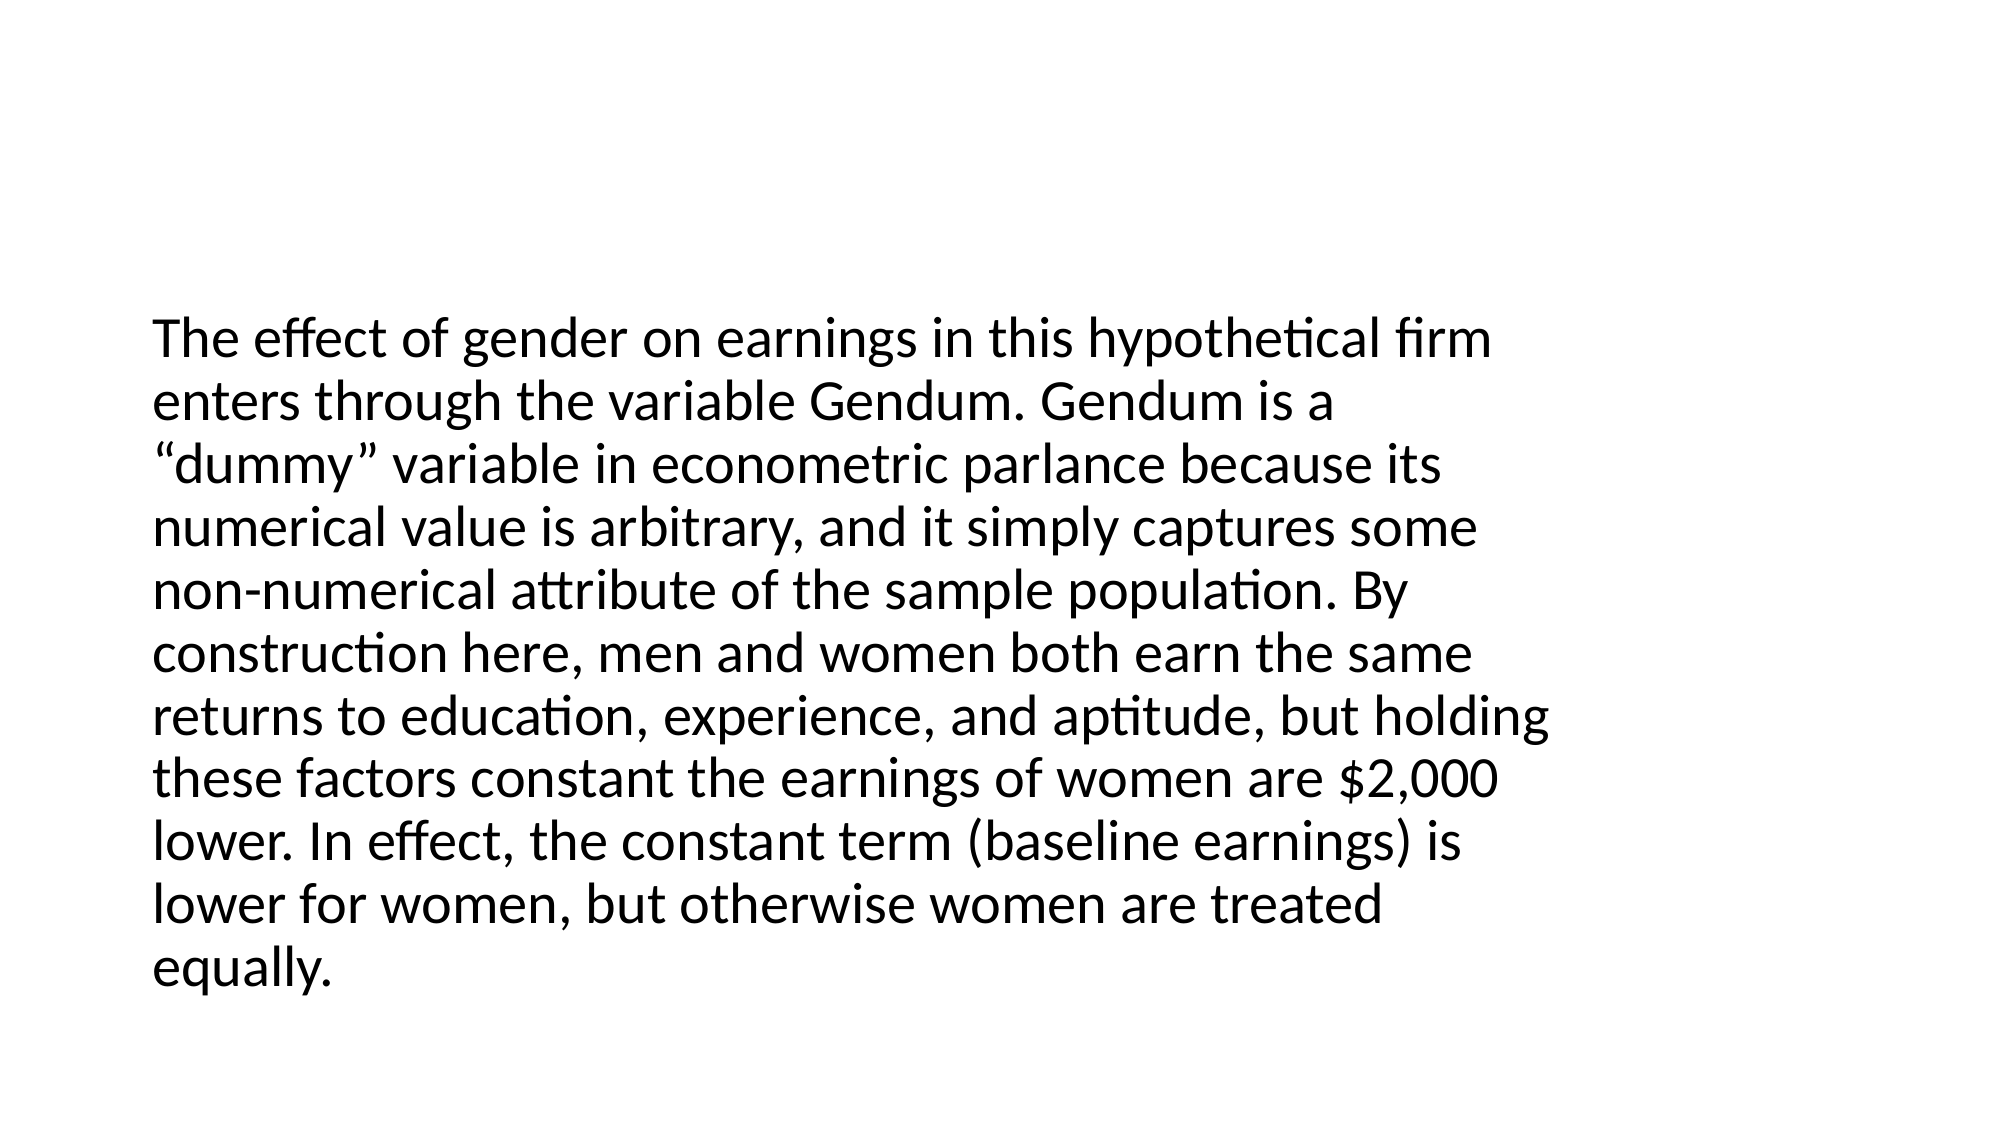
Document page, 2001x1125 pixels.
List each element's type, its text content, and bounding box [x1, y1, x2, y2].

list The eﬀect of gender on earnings in this hypothetical ﬁrm enters through the variable Gendum. Gendum is a “dummy” variable in econometric parlance because its numerical value is arbitrary, and it simply captures some non-numerical attribute of the sample population. By construction here, men and women both earn the same returns to education, experience, and aptitude, but holding these factors constant the earnings of women are $2,000 lower. In eﬀect, the constant term (baseline earnings) is lower for women, but otherwise women are treated equally. [137, 299, 1574, 1014]
